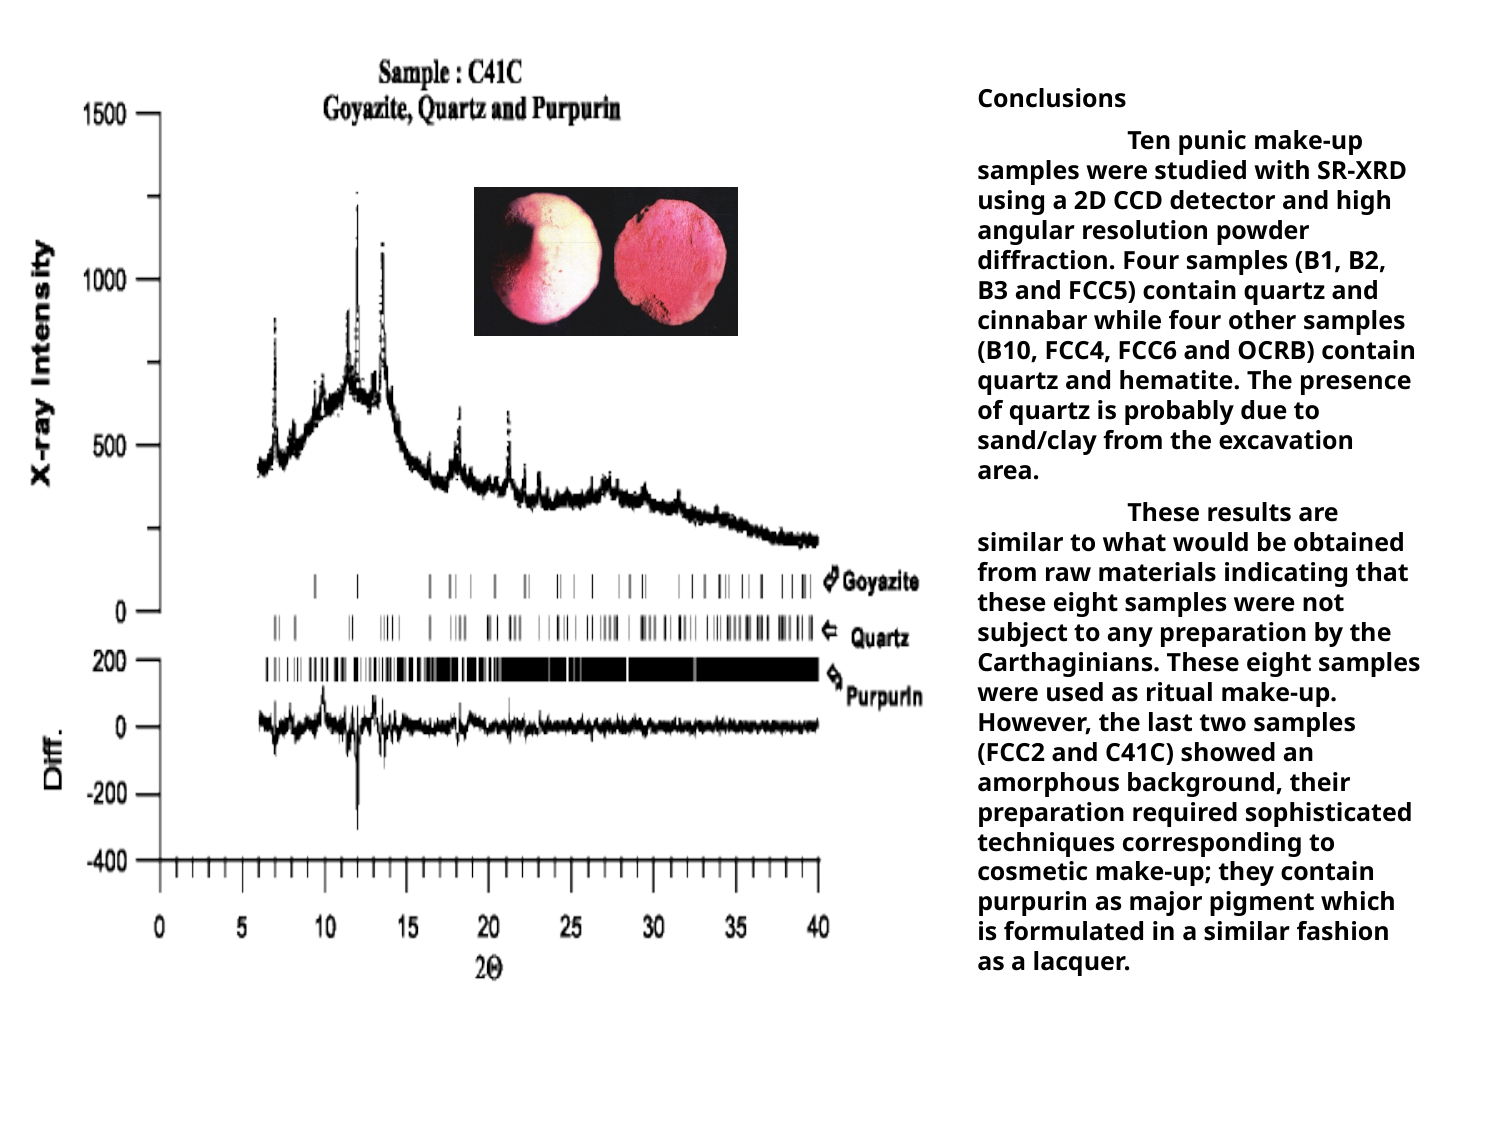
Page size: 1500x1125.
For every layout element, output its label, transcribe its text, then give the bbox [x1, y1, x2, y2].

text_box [474, 187, 738, 337]
picture [24, 49, 926, 987]
text_box Conclusions Ten punic make-up samples were studied with SR-XRD using a 2D CCD detector and high angular resolution powder diffraction. Four samples (B1, B2, B3 and FCC5) contain quartz and cinnabar while four other samples (B10, FCC4, FCC6 and OCRB) contain quartz and hematite. The presence of quartz is probably due to sand/clay from the excavation area. These results are similar to what would be obtained from raw materials indicating that these eight samples were not subject to any preparation by the Carthaginians. These eight samples were used as ritual make-up. However, the last two samples (FCC2 and C41C) showed an amorphous background, their preparation required sophisticated techniques corresponding to cosmetic make-up; they contain purpurin as major pigment which is formulated in a similar fashion as a lacquer. [962, 75, 1438, 984]
